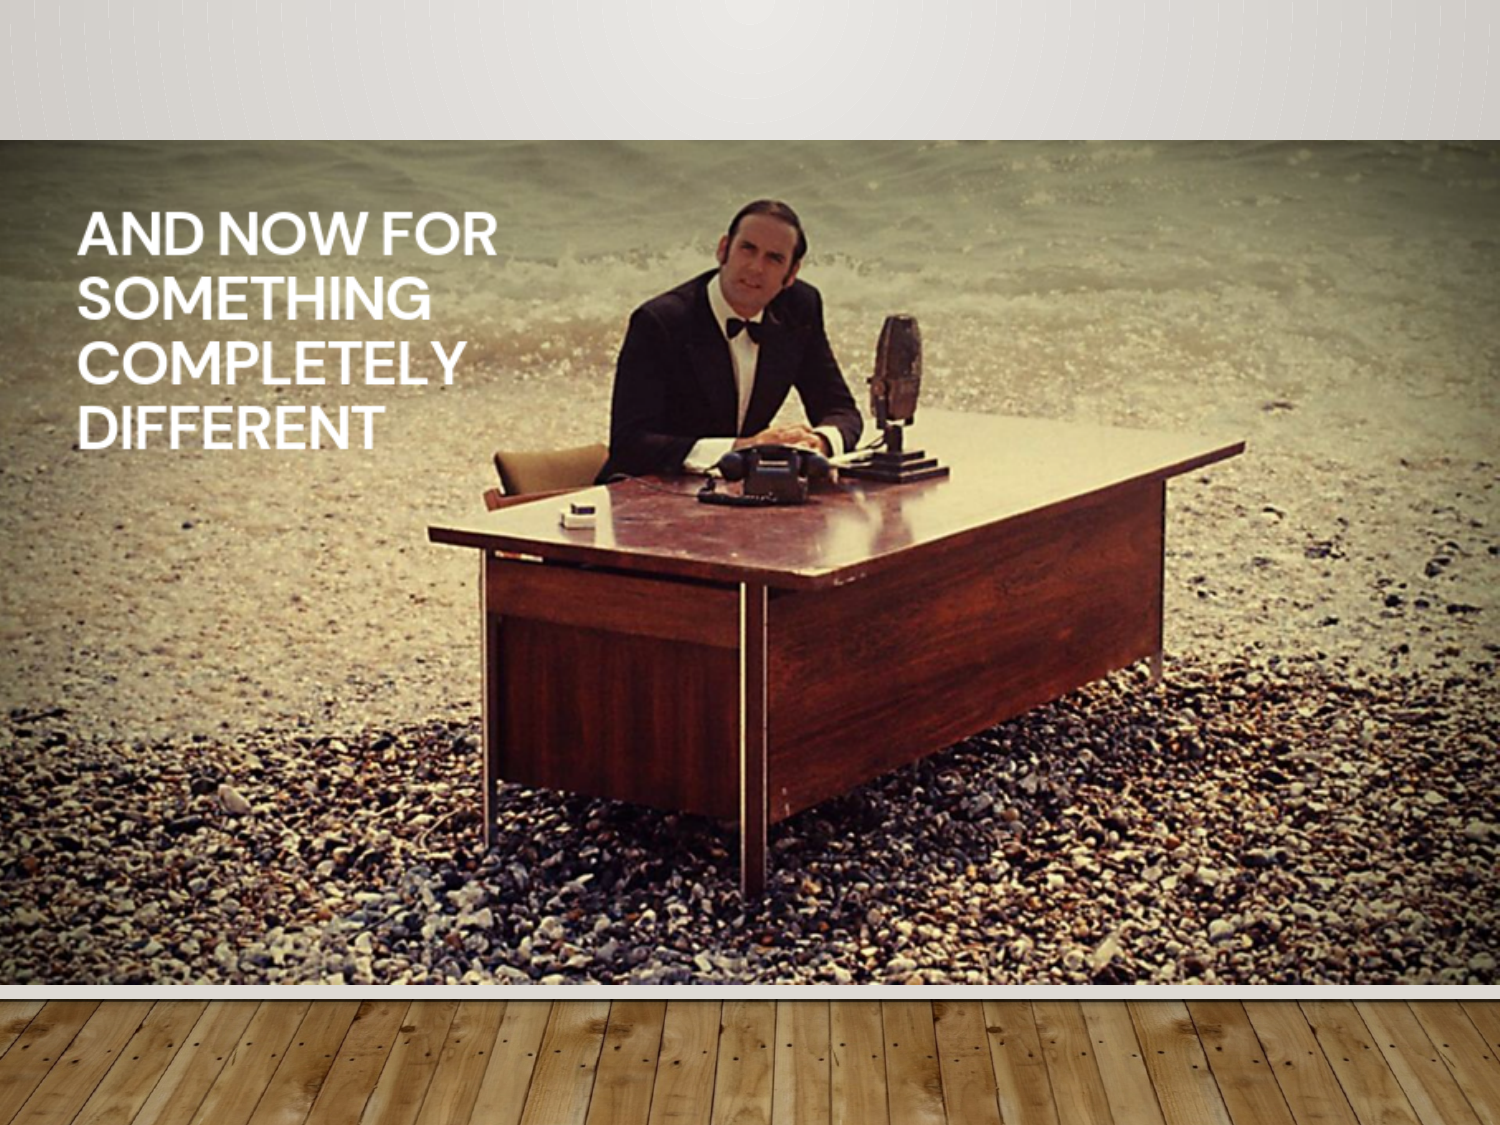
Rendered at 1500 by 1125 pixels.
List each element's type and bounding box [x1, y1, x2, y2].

picture [0, 140, 1500, 985]
picture [0, 999, 1500, 1125]
